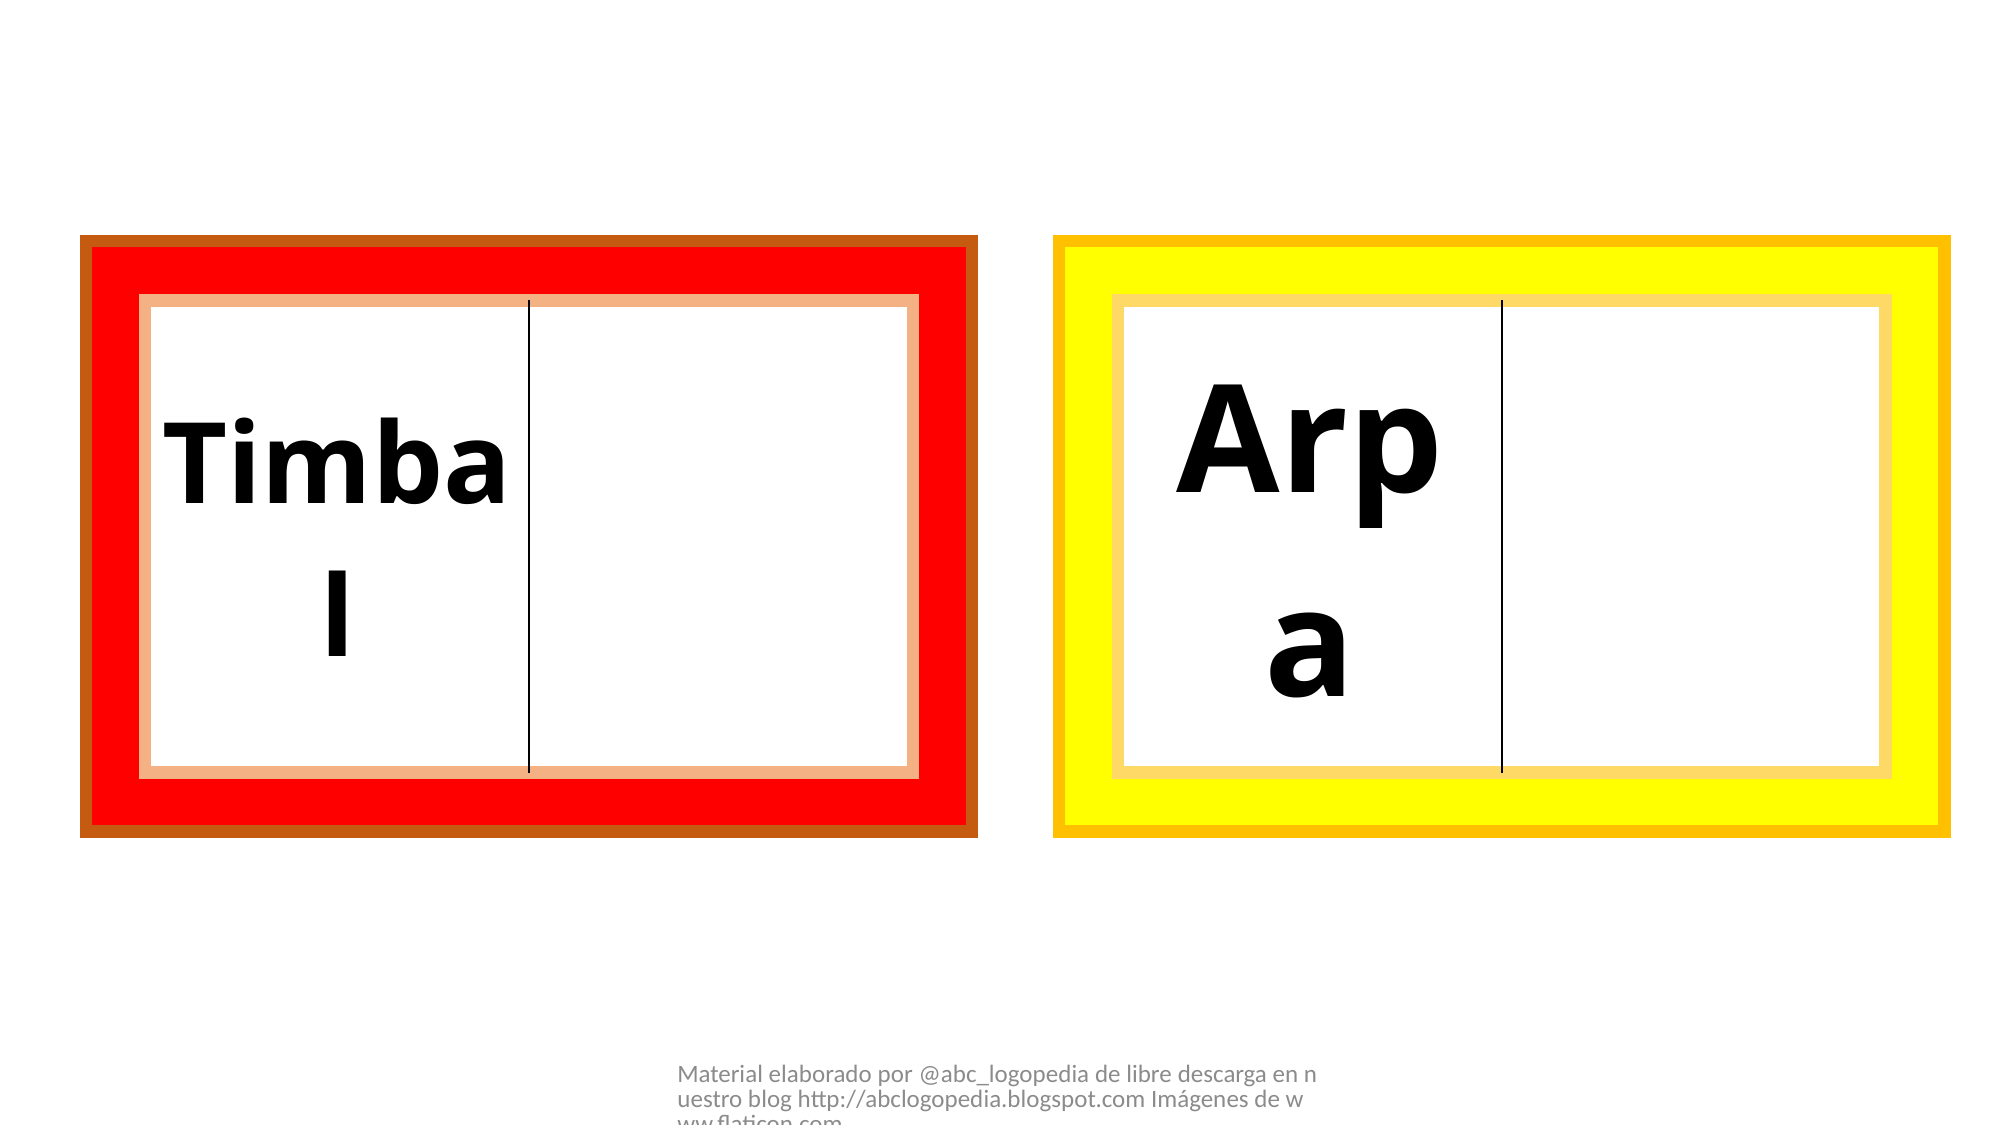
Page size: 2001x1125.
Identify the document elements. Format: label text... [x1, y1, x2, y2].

table_header Timbal [145, 300, 528, 773]
footer Material elaborado por @abc_logopedia de libre descarga en nuestro blog http://abclogopedia.blogspot.com Imágenes de www.flaticon.com [662, 1042, 1338, 1103]
table_header [530, 300, 913, 773]
text_box [1058, 240, 1946, 833]
table_header [1503, 300, 1886, 773]
text_box [85, 240, 973, 833]
table_header Arpa [1118, 300, 1501, 773]
